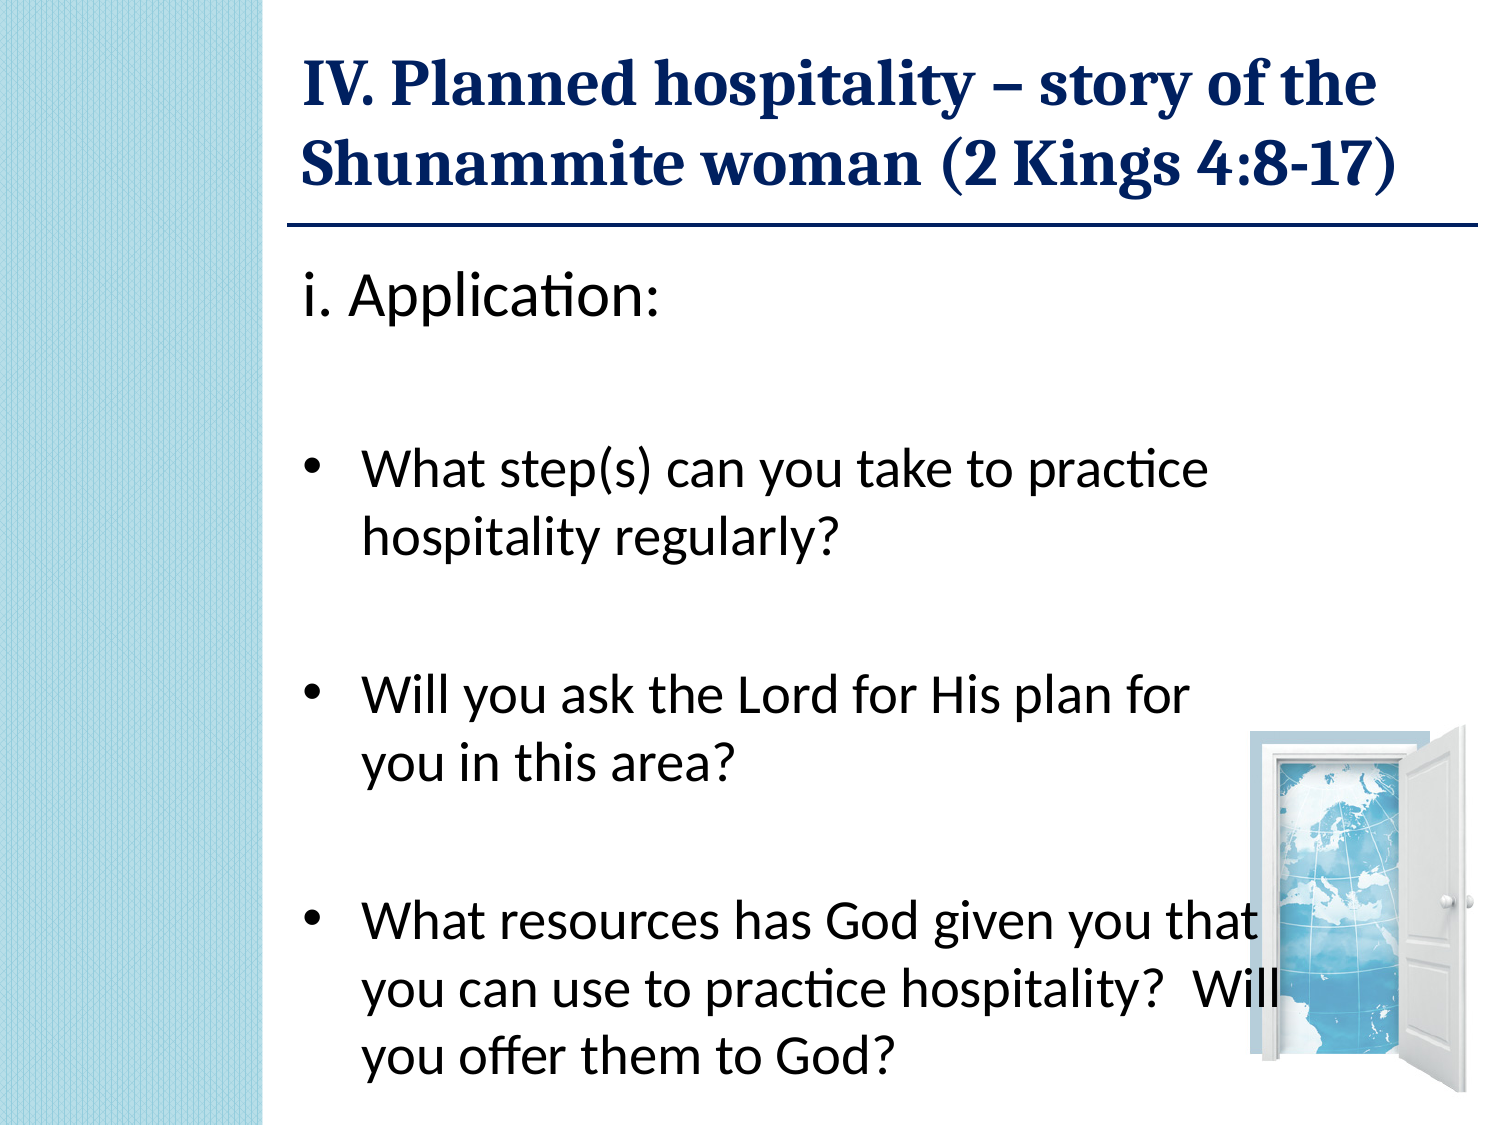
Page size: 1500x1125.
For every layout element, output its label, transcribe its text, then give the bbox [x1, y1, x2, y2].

list i. Application: What step(s) can you take to practice hospitality regularly? Will you ask the Lord for His plan for you in this area? What resources has God given you that you can use to practice hospitality? Will you offer them to God? [287, 237, 1300, 1100]
title IV. Planned hospitality – story of the Shunammite woman (2 Kings 4:8-17) [287, 24, 1488, 213]
picture [1237, 716, 1479, 1104]
